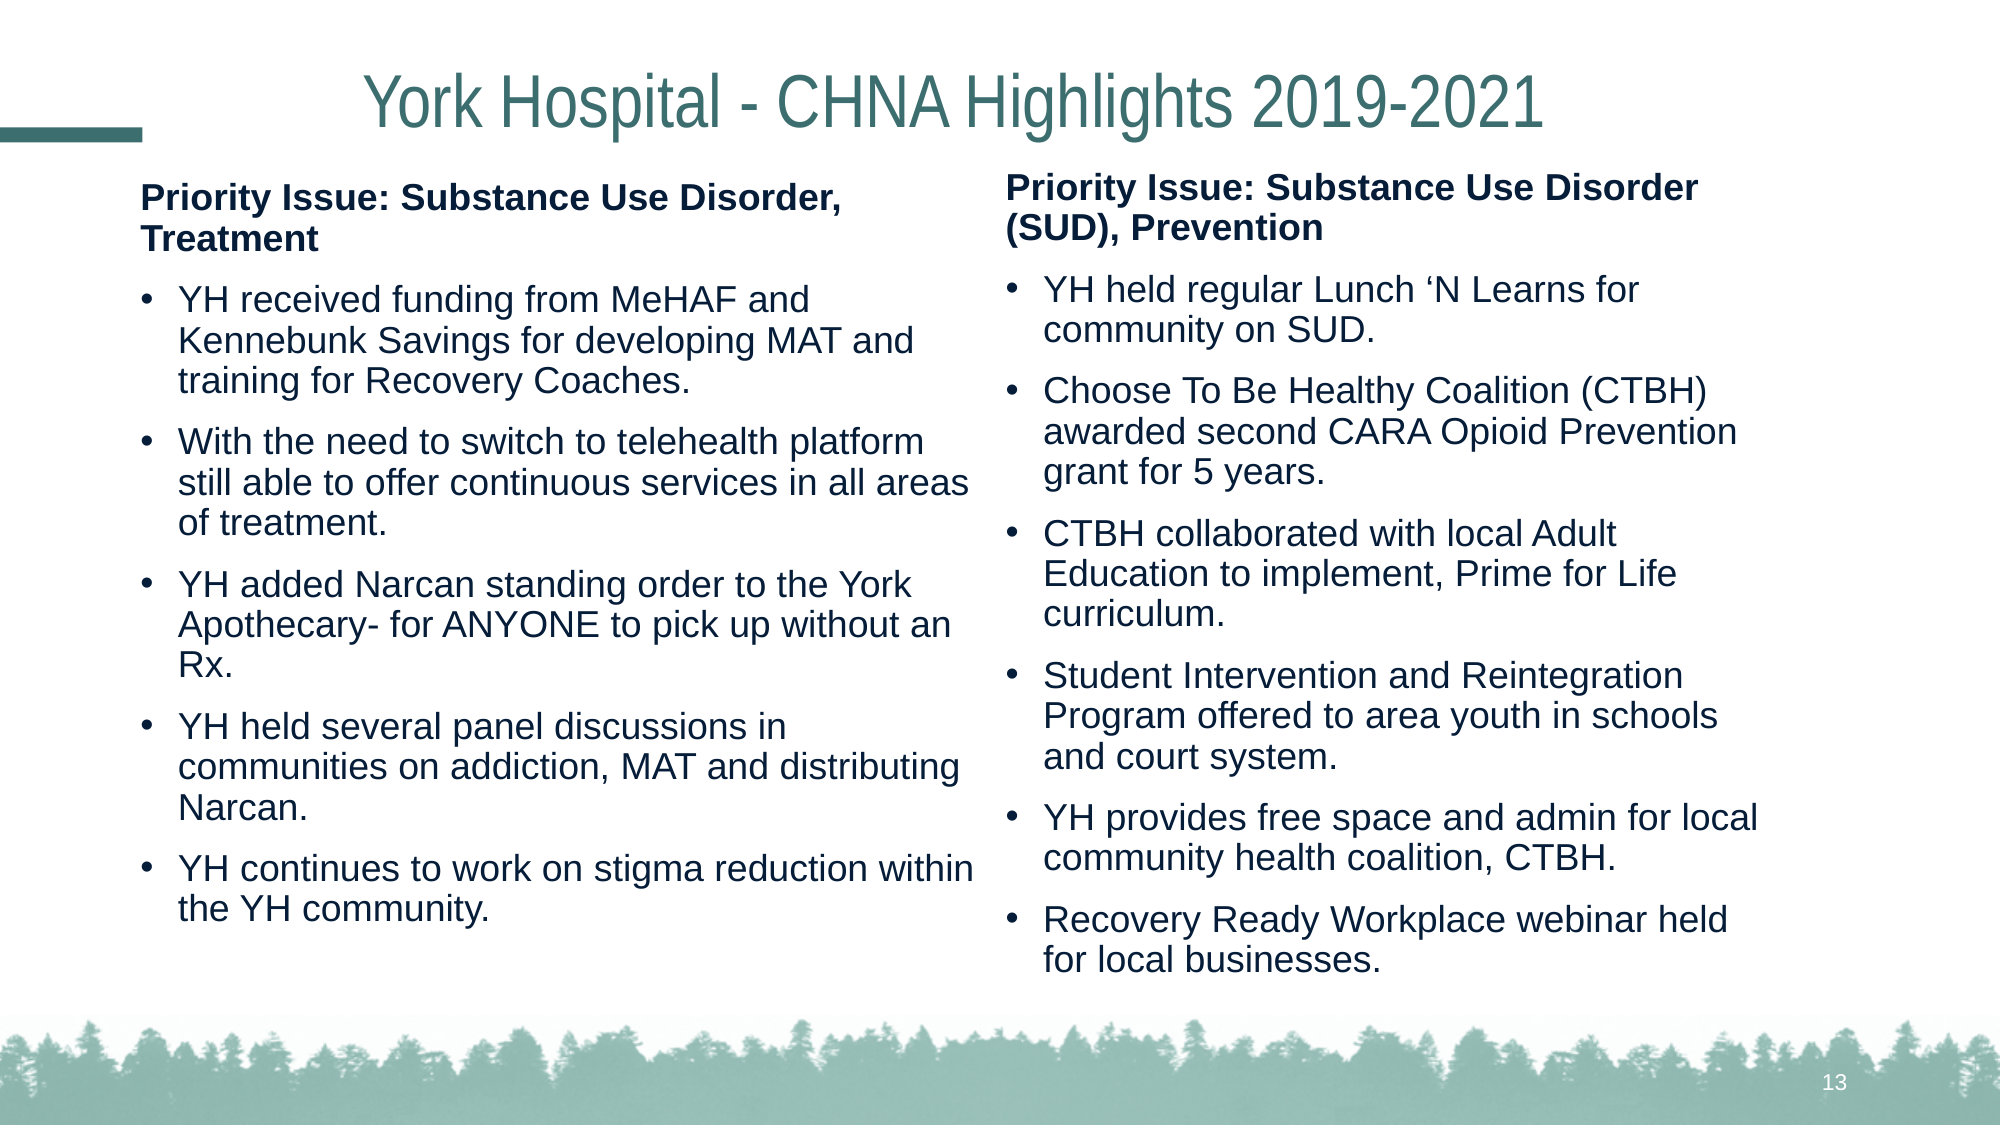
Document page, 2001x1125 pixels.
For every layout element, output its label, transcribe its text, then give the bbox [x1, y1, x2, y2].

list Priority Issue: Substance Use Disorder, Treatment YH received funding from MeHAF and Kennebunk Savings for developing MAT and training for Recovery Coaches. With the need to switch to telehealth platform still able to offer continuous services in all areas of treatment. YH added Narcan standing order to the York Apothecary- for ANYONE to pick up without an Rx. YH held several panel discussions in communities on addiction, MAT and distributing Narcan. YH continues to work on stigma reduction within the YH community. [125, 171, 991, 984]
list Priority Issue: Substance Use Disorder (SUD), Prevention YH held regular Lunch ‘N Learns for community on SUD. Choose To Be Healthy Coalition (CTBH) awarded second CARA Opioid Prevention grant for 5 years. CTBH collaborated with local Adult Education to implement, Prime for Life curriculum. Student Intervention and Reintegration Program offered to area youth in schools and court system. YH provides free space and admin for local community health coalition, CTBH. Recovery Ready Workplace webinar held for local businesses. [990, 160, 1797, 974]
picture [0, 1015, 2000, 1125]
title York Hospital - CHNA Highlights 2019-2021 [186, 35, 1724, 171]
slide_number 13 [1412, 1042, 1863, 1103]
